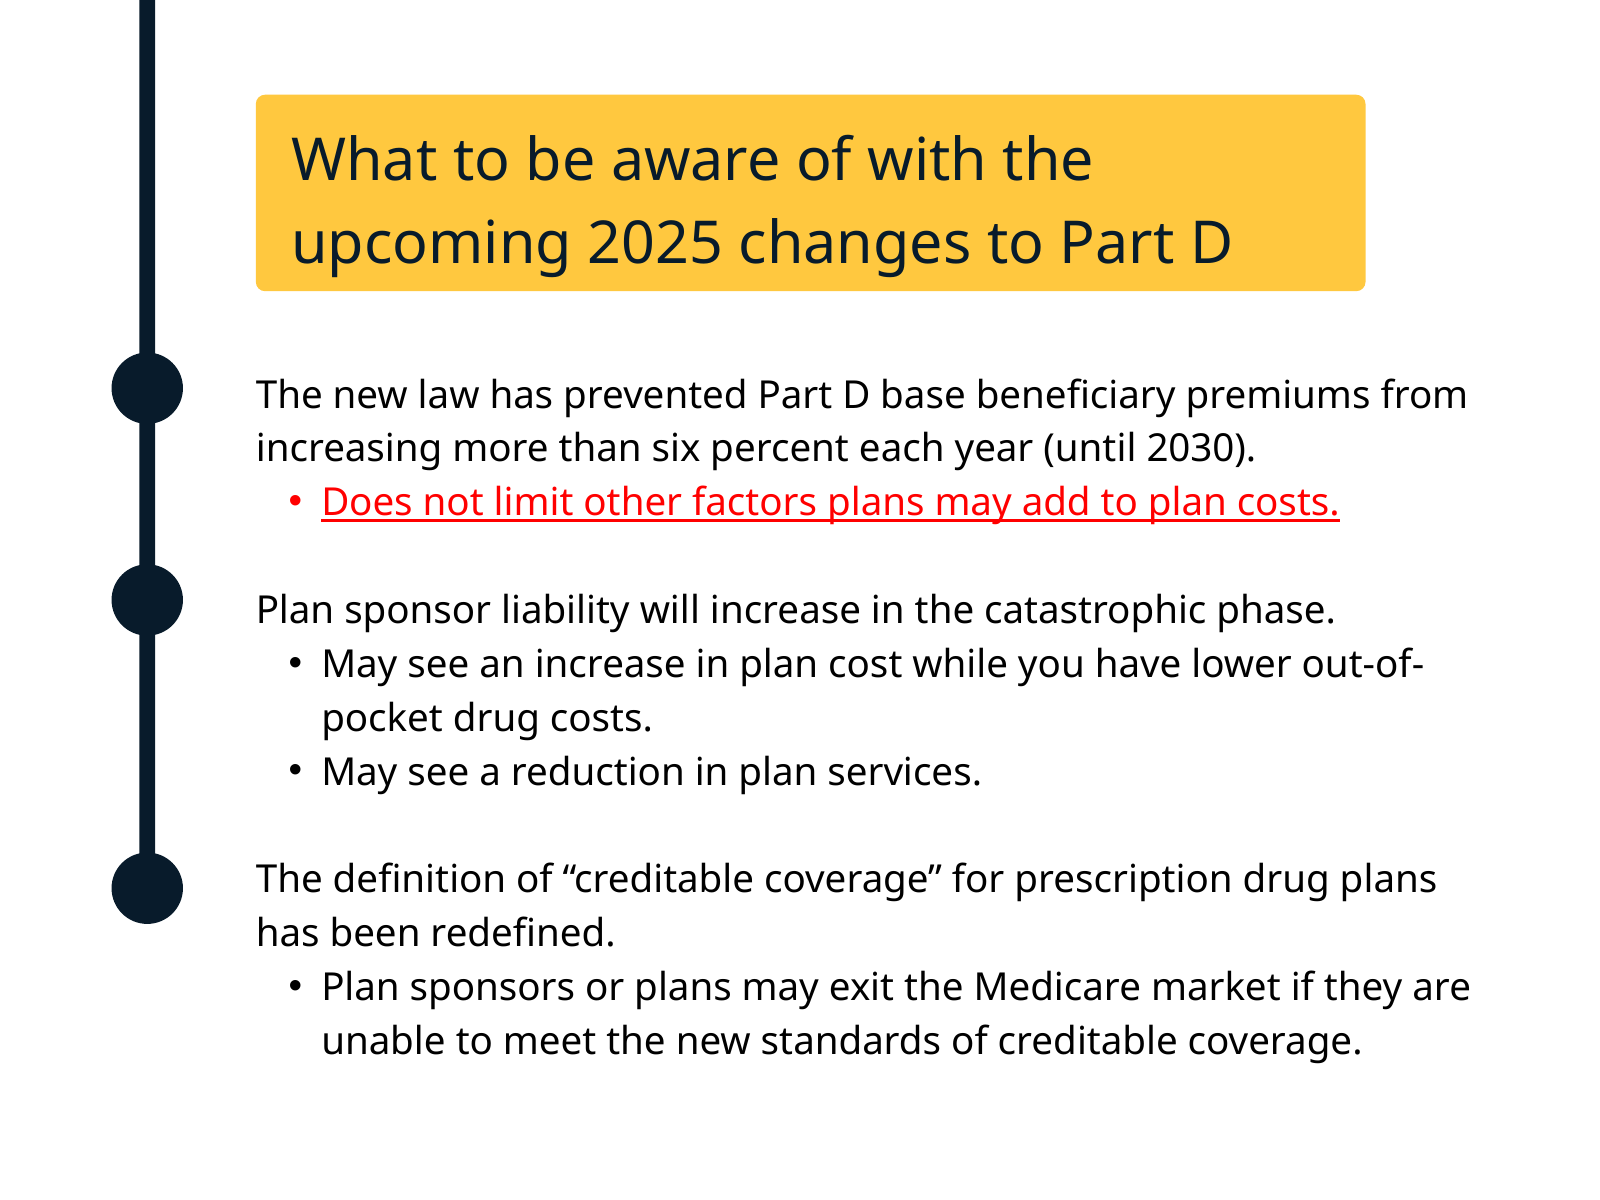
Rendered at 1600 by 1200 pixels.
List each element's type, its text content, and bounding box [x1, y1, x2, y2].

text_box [255, 94, 1366, 292]
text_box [111, 564, 184, 636]
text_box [111, 352, 184, 425]
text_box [111, 852, 184, 925]
text_box The new law has prevented Part D base beneficiary premiums from increasing more than six percent each year (until 2030). Does not limit other factors plans may add to plan costs. Plan sponsor liability will increase in the catastrophic phase. May see an increase in plan cost while you have lower out-of-pocket drug costs. May see a reduction in plan services. The definition of “creditable coverage” for prescription drug plans has been redefined. Plan sponsors or plans may exit the Medicare market if they are unable to meet the new standards of creditable coverage. [255, 361, 1480, 1170]
